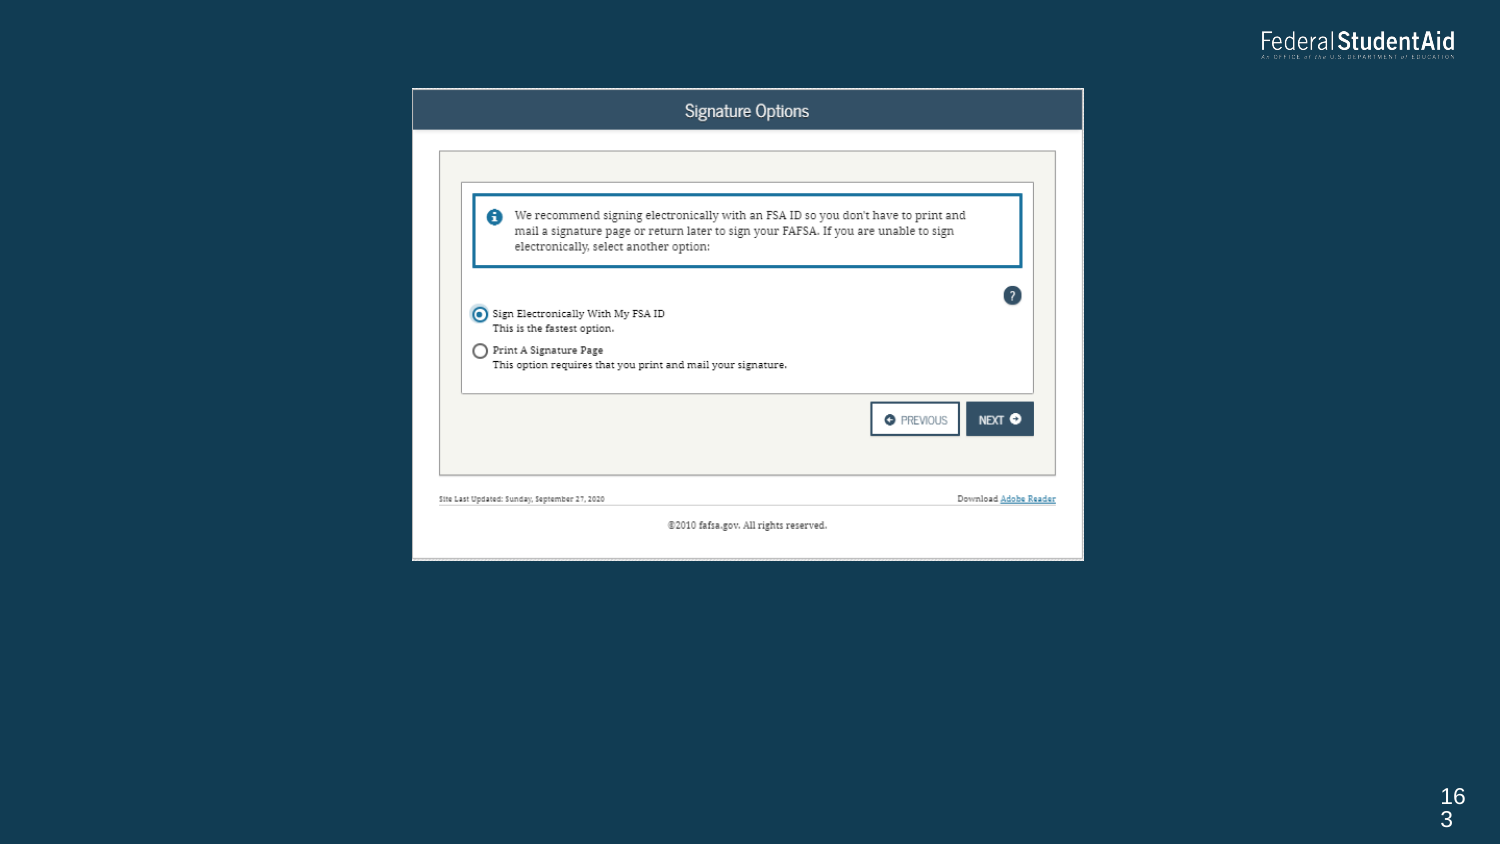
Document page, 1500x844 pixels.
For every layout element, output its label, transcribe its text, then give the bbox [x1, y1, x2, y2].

slide_number 163 [1440, 781, 1490, 821]
picture [412, 88, 1084, 562]
picture [1261, 31, 1454, 59]
